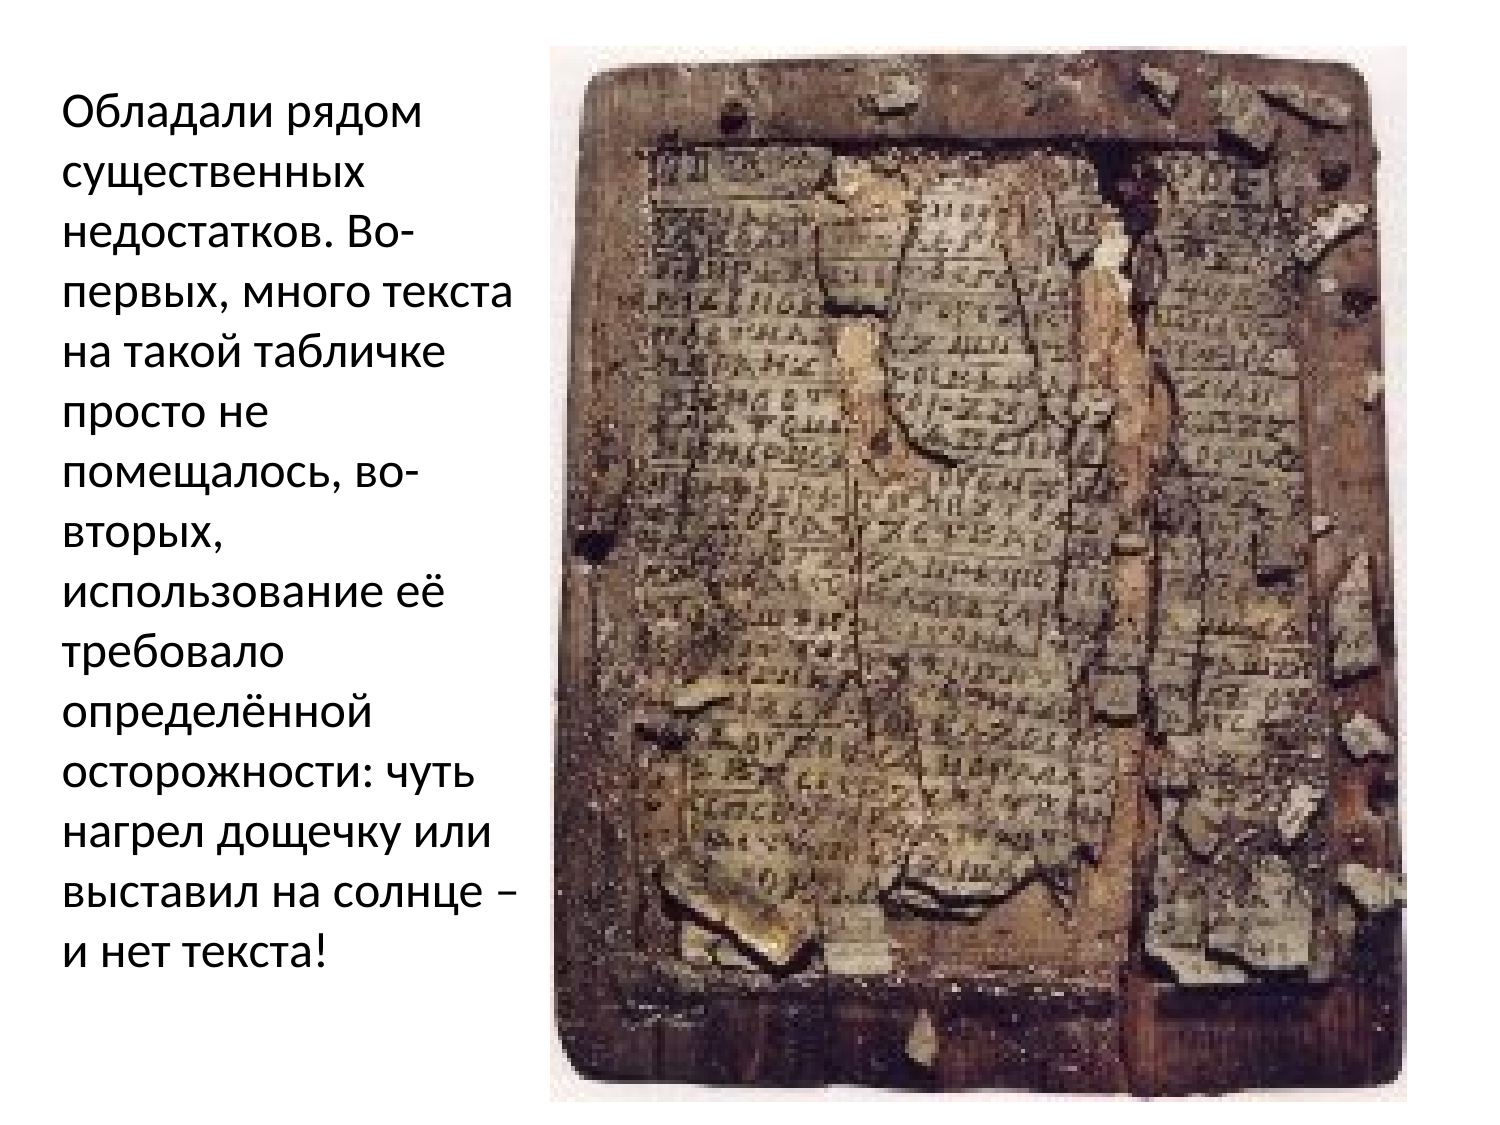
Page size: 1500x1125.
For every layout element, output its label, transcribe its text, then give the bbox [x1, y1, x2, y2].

picture [550, 46, 1407, 1102]
text_box Обладали рядом существенных недостатков. Во-первых, много текста на такой табличке просто не помещалось, во-вторых, использование её требовало определённой осторожности: чуть нагрел дощечку или выставил на солнце – и нет текста! [46, 70, 539, 985]
